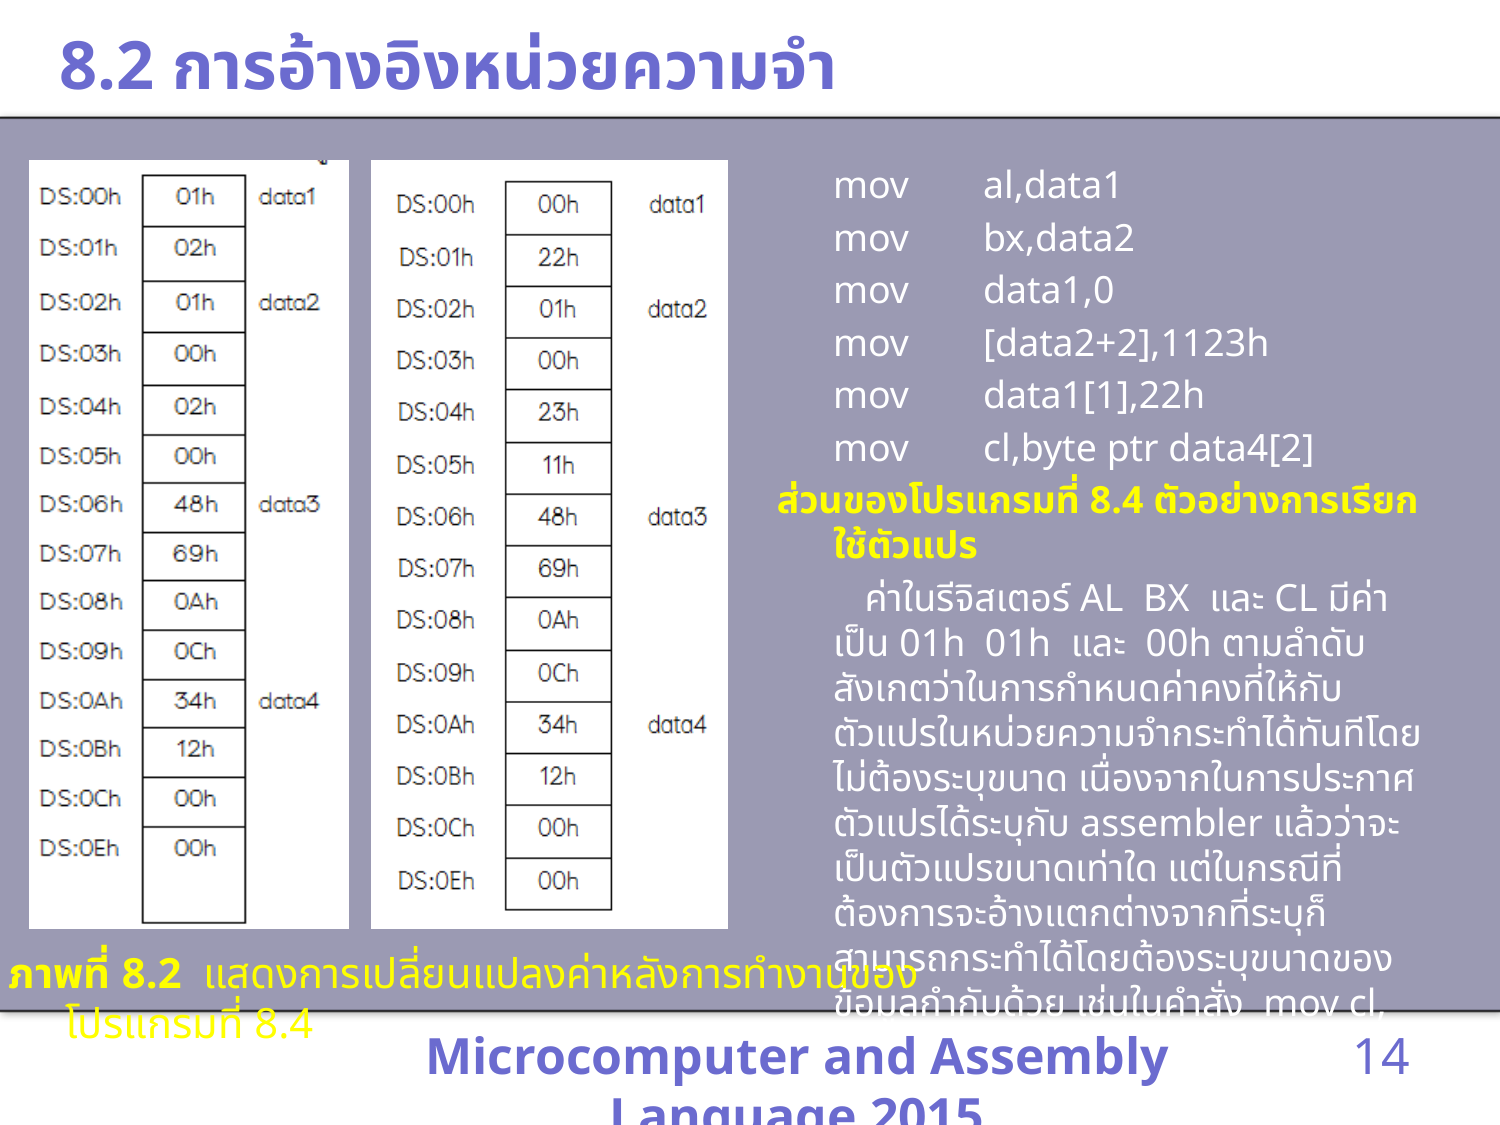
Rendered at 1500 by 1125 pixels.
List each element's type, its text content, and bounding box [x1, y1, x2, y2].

slide_number 14 [1074, 1017, 1425, 1096]
list mov al,data1 mov bx,data2 mov data1,0 mov [data2+2],1123h mov data1[1],22h mov cl,byte ptr data4[2] ส่วนของโปรแกรมที่ 8.4 ตัวอย่างการเรียกใช้ตัวแปร ค่าในรีจิสเตอร์ AL BX และ CL มีค่าเป็น 01h 01h และ 00h ตามลำดับ สังเกตว่าในการกำหนดค่าคงที่ให้กับตัวแปรในหน่วยความจำกระทำได้ทันทีโดยไม่ต้องระบุขนาด เนื่องจากในการประกาศตัวแปรได้ระบุกับ assembler แล้วว่าจะเป็นตัวแปรขนาดเท่าใด แต่ในกรณีที่ต้องการจะอ้างแตกต่างจากที่ระบุก็สามารถกระทำได้โดยต้องระบุขนาดของข้อมูลกำกับด้วย เช่นในคำสั่ง mov cl, byte ptr data4[2] เป็นการอ้างข้อมูลแบบ 8 บิต เพราะ CL เป็นรีจิสเตอร์ขนาด 8 บิต [761, 153, 1447, 942]
title 8.2 การอ้างอิงหน่วยความจำ [44, 12, 1395, 113]
footer Microcomputer and Assembly Language 2015 [407, 1024, 1074, 1096]
picture [0, 0, 1500, 1125]
text_box ภาพที่ 8.2 แสดงการเปลี่ยนแปลงค่าหลังการทำงานของโปรแกรมที่ 8.4 [0, 939, 1083, 1024]
